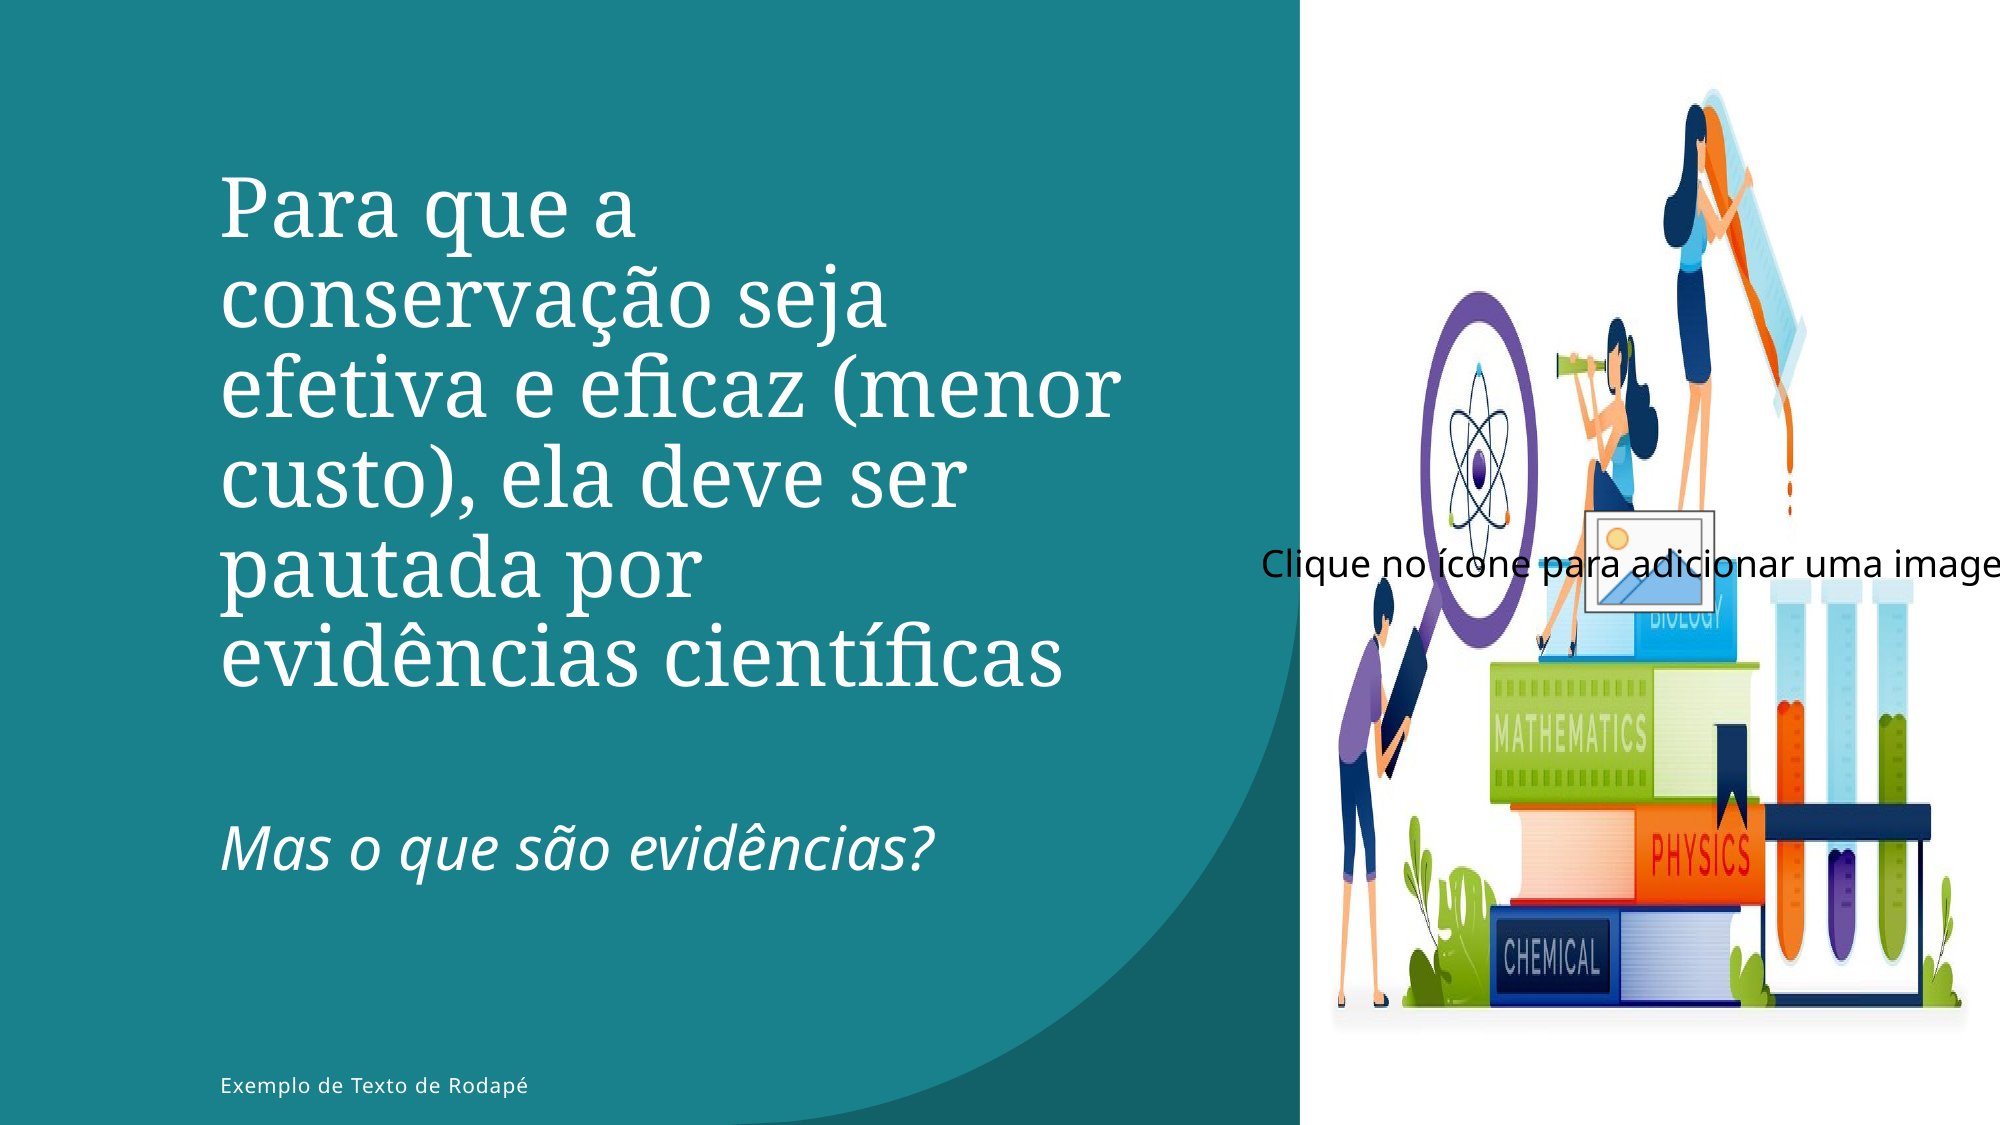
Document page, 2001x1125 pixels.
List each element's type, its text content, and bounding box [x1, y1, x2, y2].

title Para que a conservação seja efetiva e eficaz (menor custo), ela deve ser pautada por evidências científicas [204, 150, 1150, 713]
footer Exemplo de Texto de Rodapé [205, 1055, 768, 1116]
picture [1299, 0, 2000, 1125]
subtitle Mas o que são evidências? [204, 786, 1000, 965]
